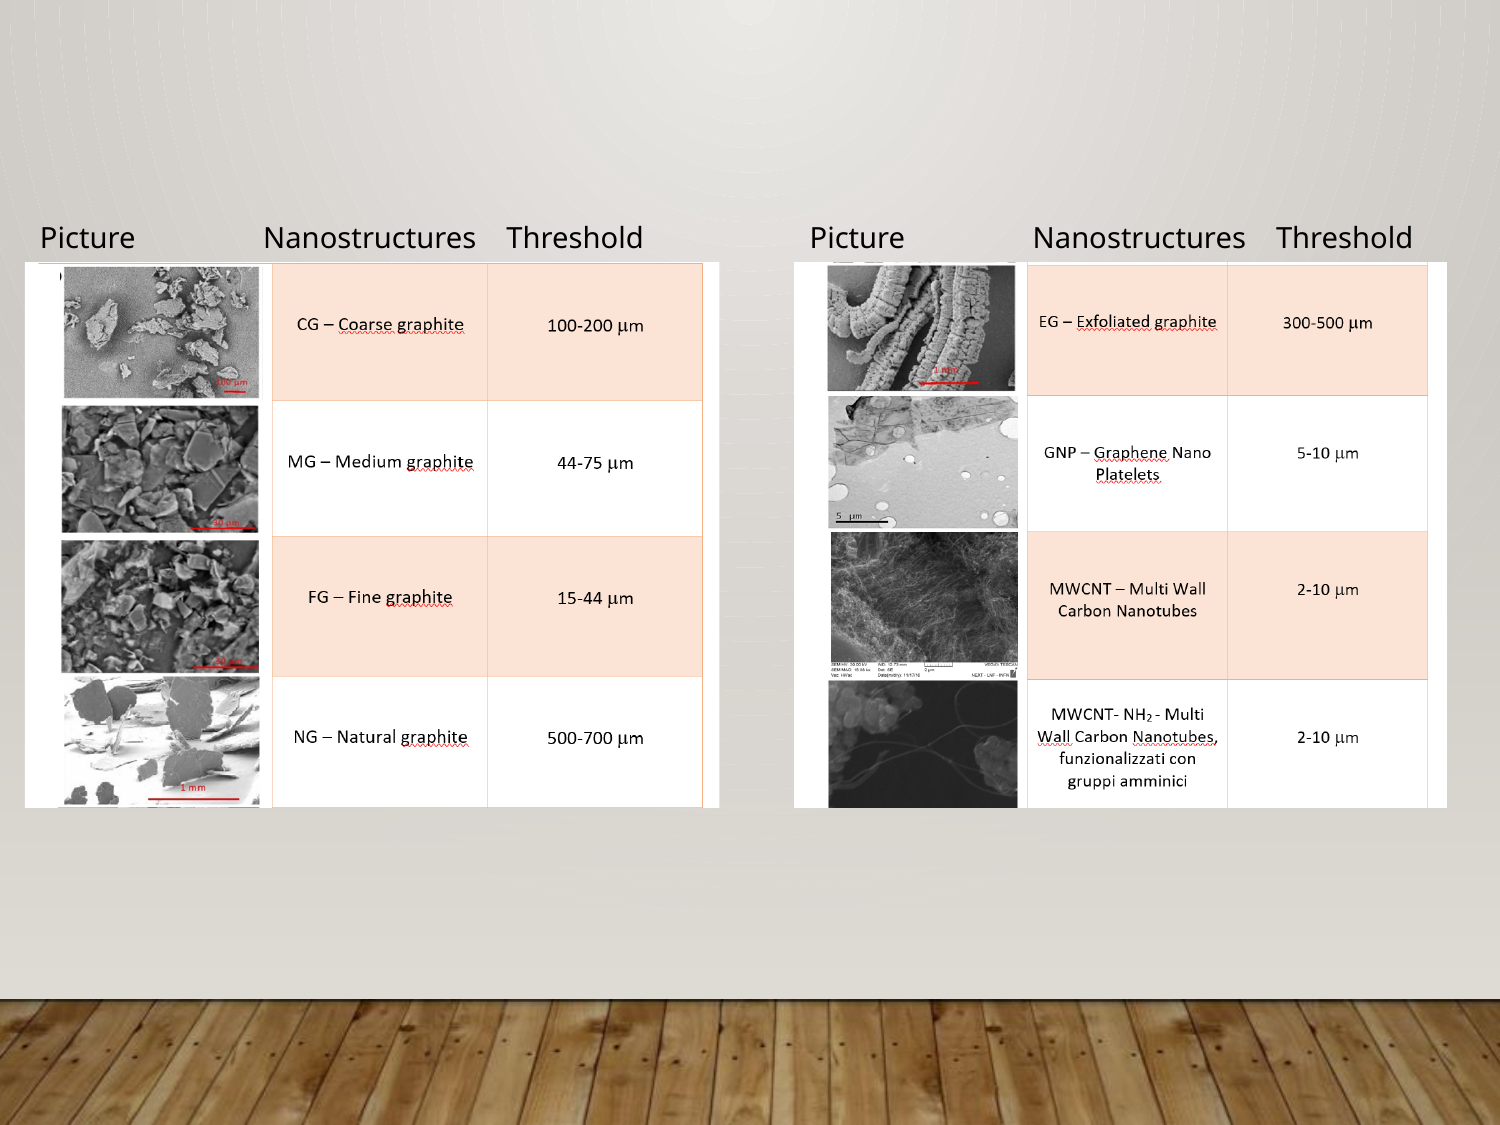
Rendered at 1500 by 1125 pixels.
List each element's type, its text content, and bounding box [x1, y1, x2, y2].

text_box Picture Nanostructures Threshold [794, 211, 1470, 262]
text_box Picture Nanostructures Threshold [25, 211, 701, 262]
picture [0, 999, 1500, 1125]
picture [24, 262, 720, 808]
picture [794, 262, 1447, 808]
